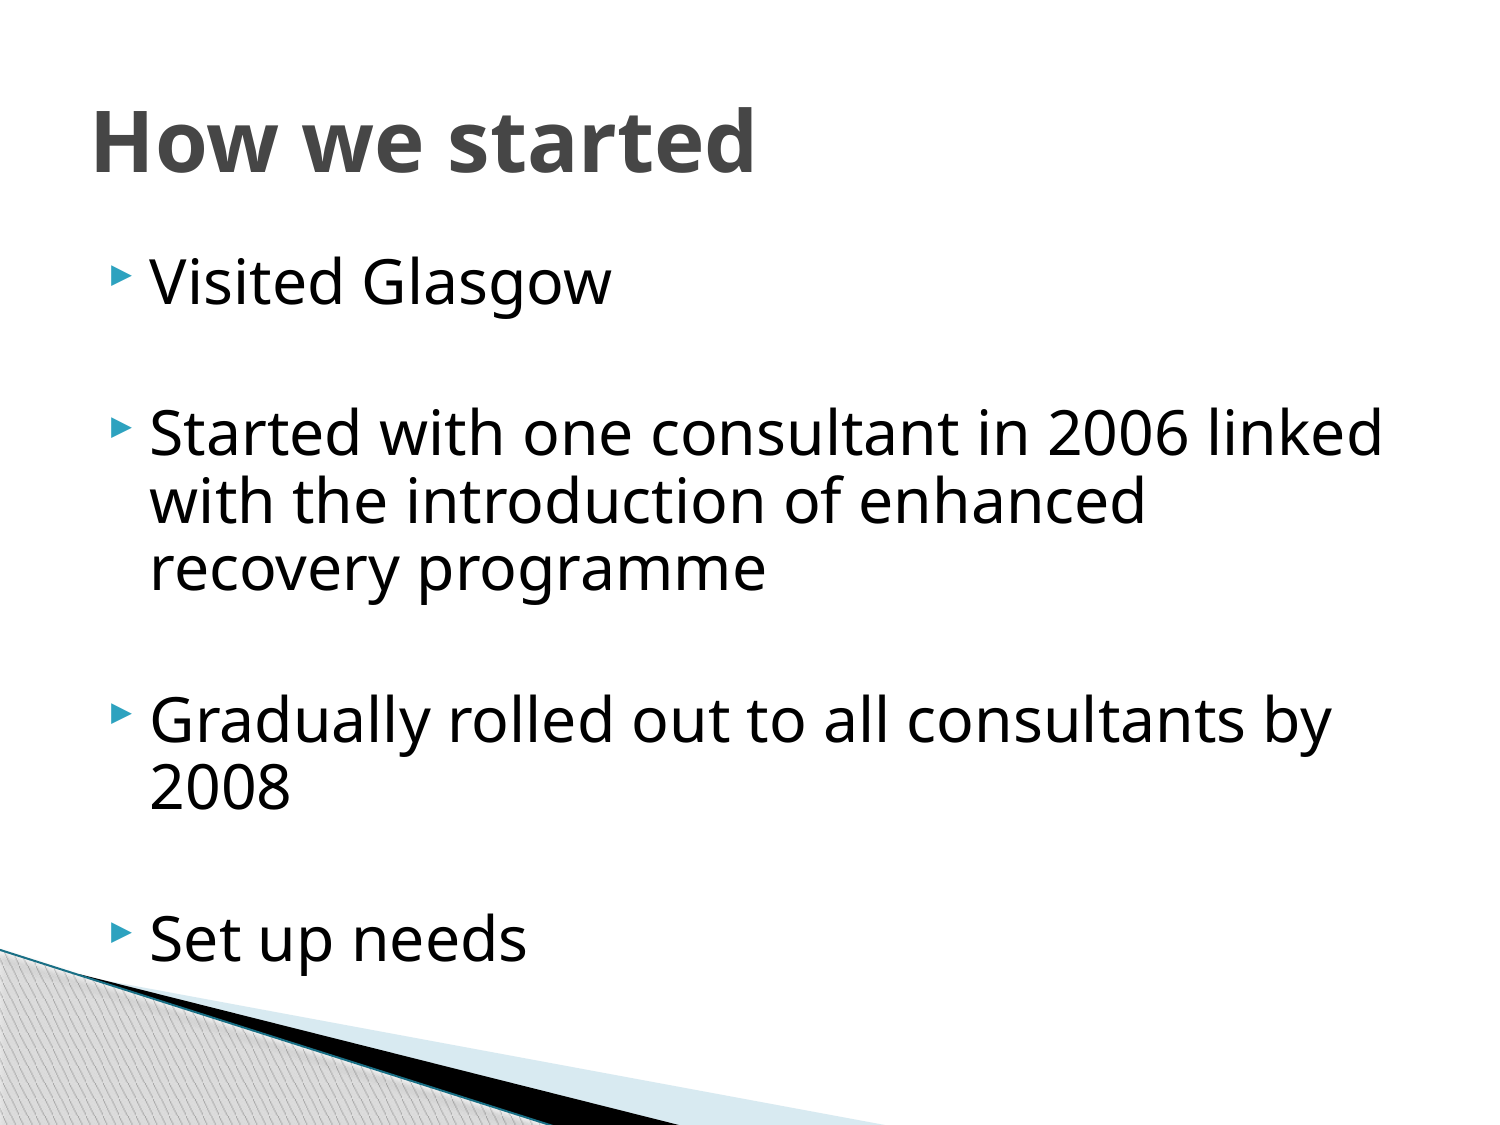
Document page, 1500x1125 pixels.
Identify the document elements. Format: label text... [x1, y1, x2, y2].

list Visited Glasgow Started with one consultant in 2006 linked with the introduction of enhanced recovery programme Gradually rolled out to all consultants by 2008 Set up needs [75, 243, 1425, 986]
title How we started [75, 45, 1425, 233]
